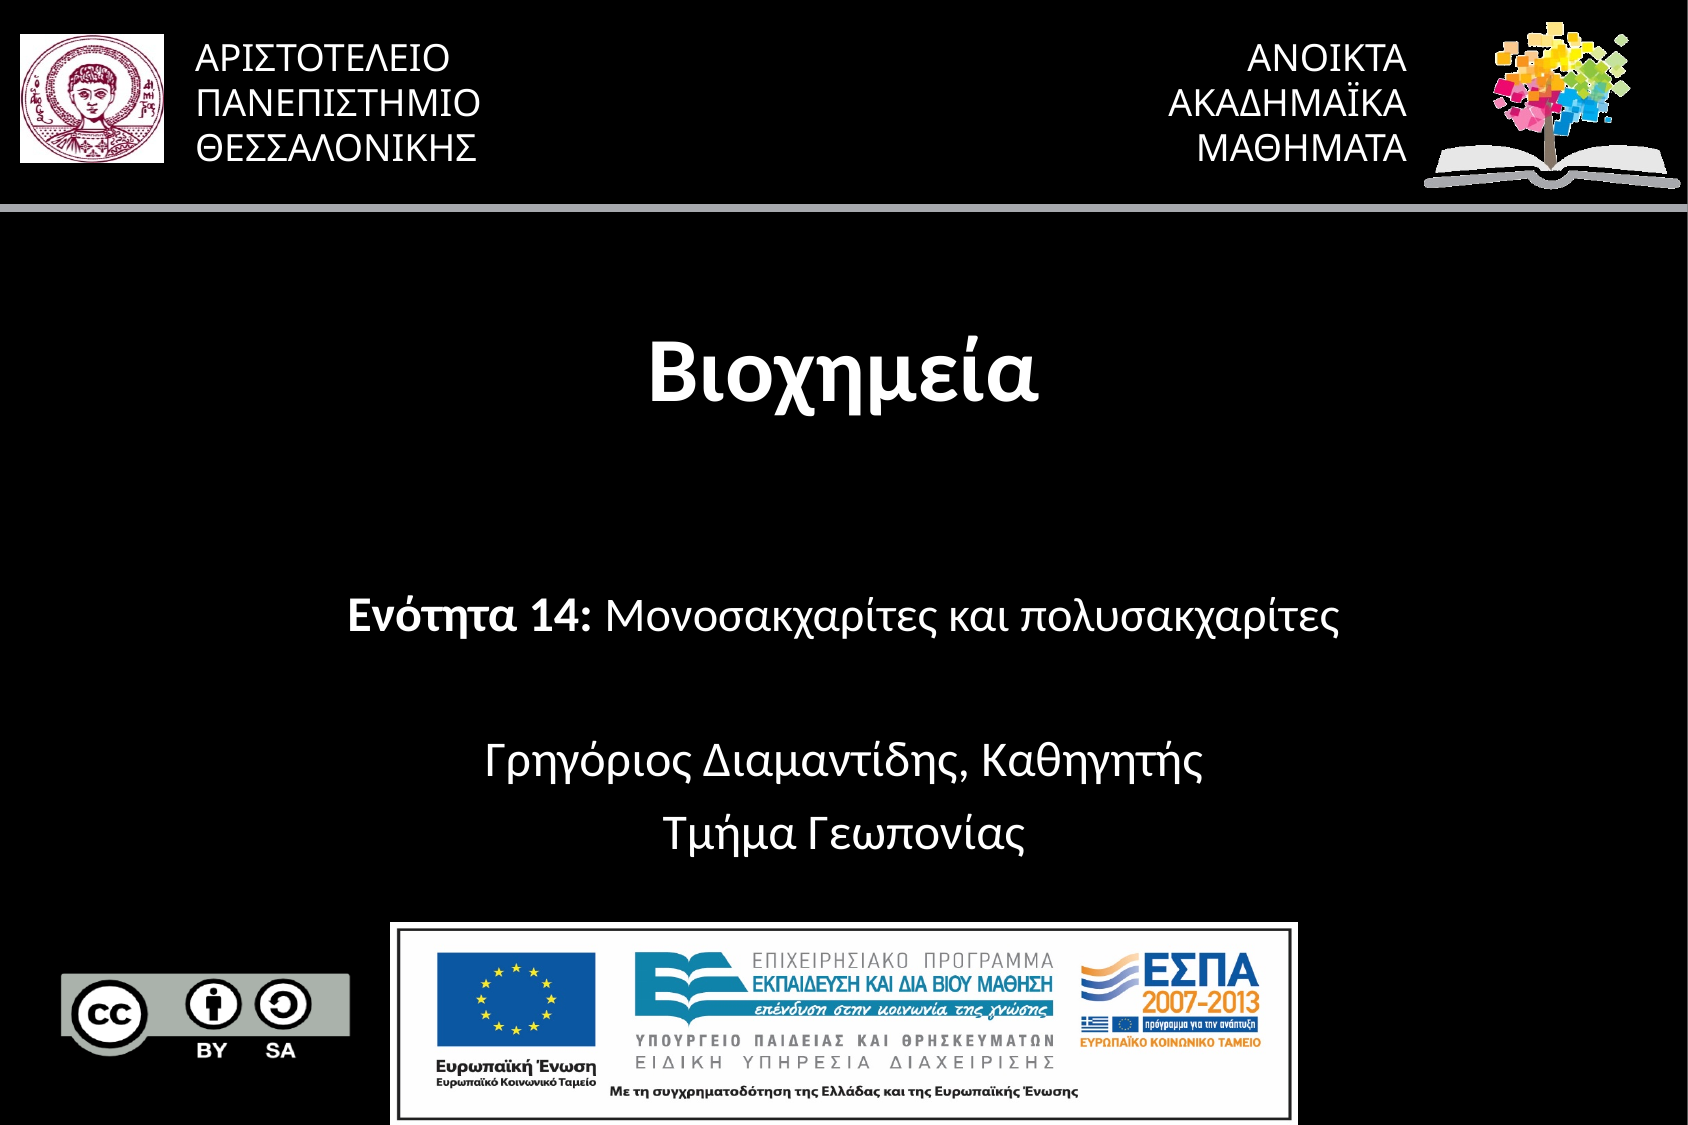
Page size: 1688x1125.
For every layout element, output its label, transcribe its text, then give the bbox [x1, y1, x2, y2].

title Βιοχημεία [206, 302, 1482, 551]
picture [20, 34, 164, 163]
subtitle Ενότητα 14: Μονοσακχαρίτες και πολυσακχαρίτες Γρηγόριος Διαμαντίδης, Καθηγητής Τμήμα Γεωπονίας [205, 573, 1482, 870]
picture [1421, 22, 1682, 191]
picture [58, 971, 352, 1063]
picture [390, 922, 1298, 1125]
